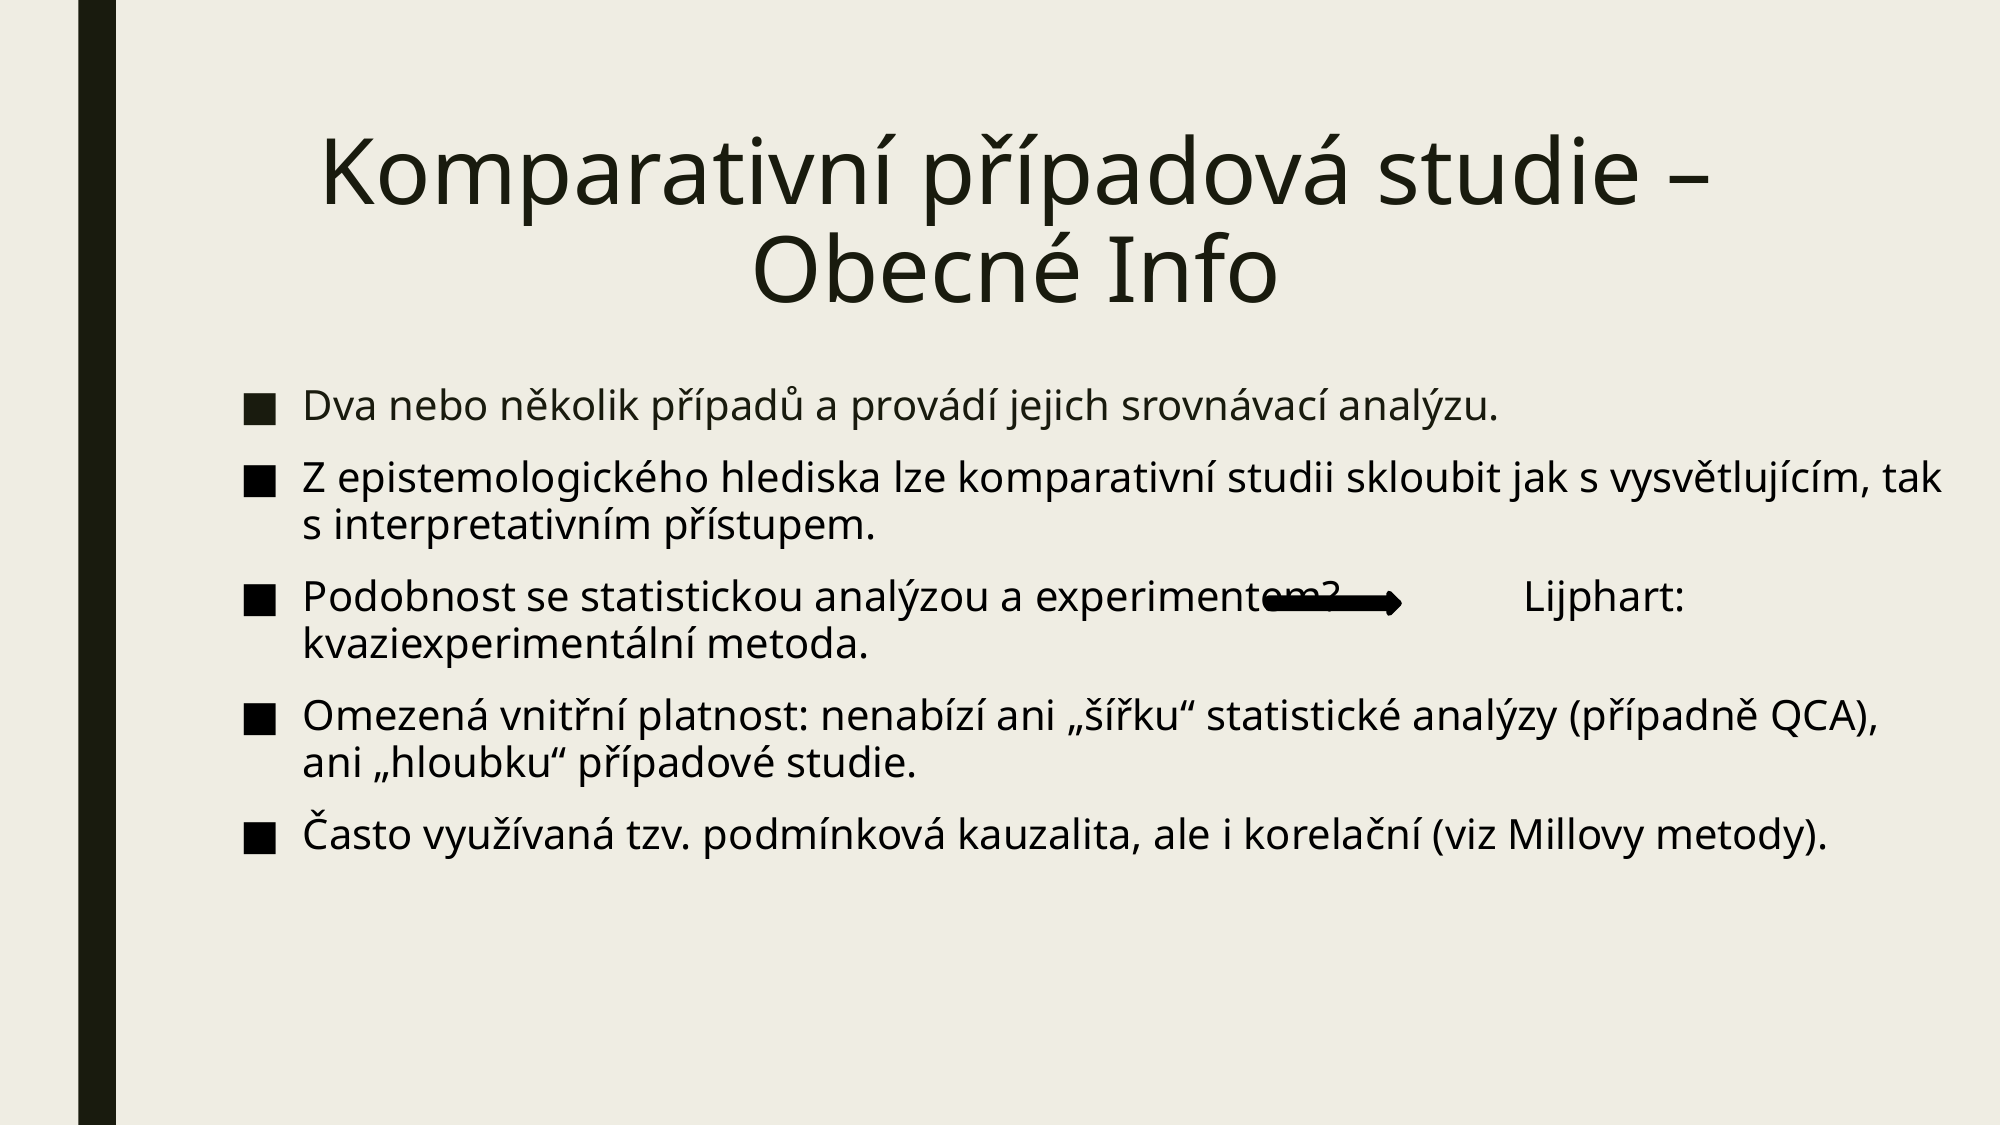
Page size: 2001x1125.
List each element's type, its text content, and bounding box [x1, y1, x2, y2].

list Dva nebo několik případů a provádí jejich srovnávací analýzu. Z epistemologického hlediska lze komparativní studii skloubit jak s vysvětlujícím, tak s interpretativním přístupem. Podobnost se statistickou analýzou a experimentem? Lijphart: kvaziexperimentální metoda. Omezená vnitřní platnost: nenabízí ani „šířku“ statistické analýzy (případně QCA), ani „hloubku“ případové studie. Často využívaná tzv. podmínková kauzalita, ale i korelační (viz Millovy metody). [225, 375, 1960, 963]
text_box [1265, 590, 1402, 616]
title Komparativní případová studie – Obecné Info [128, 118, 1904, 363]
